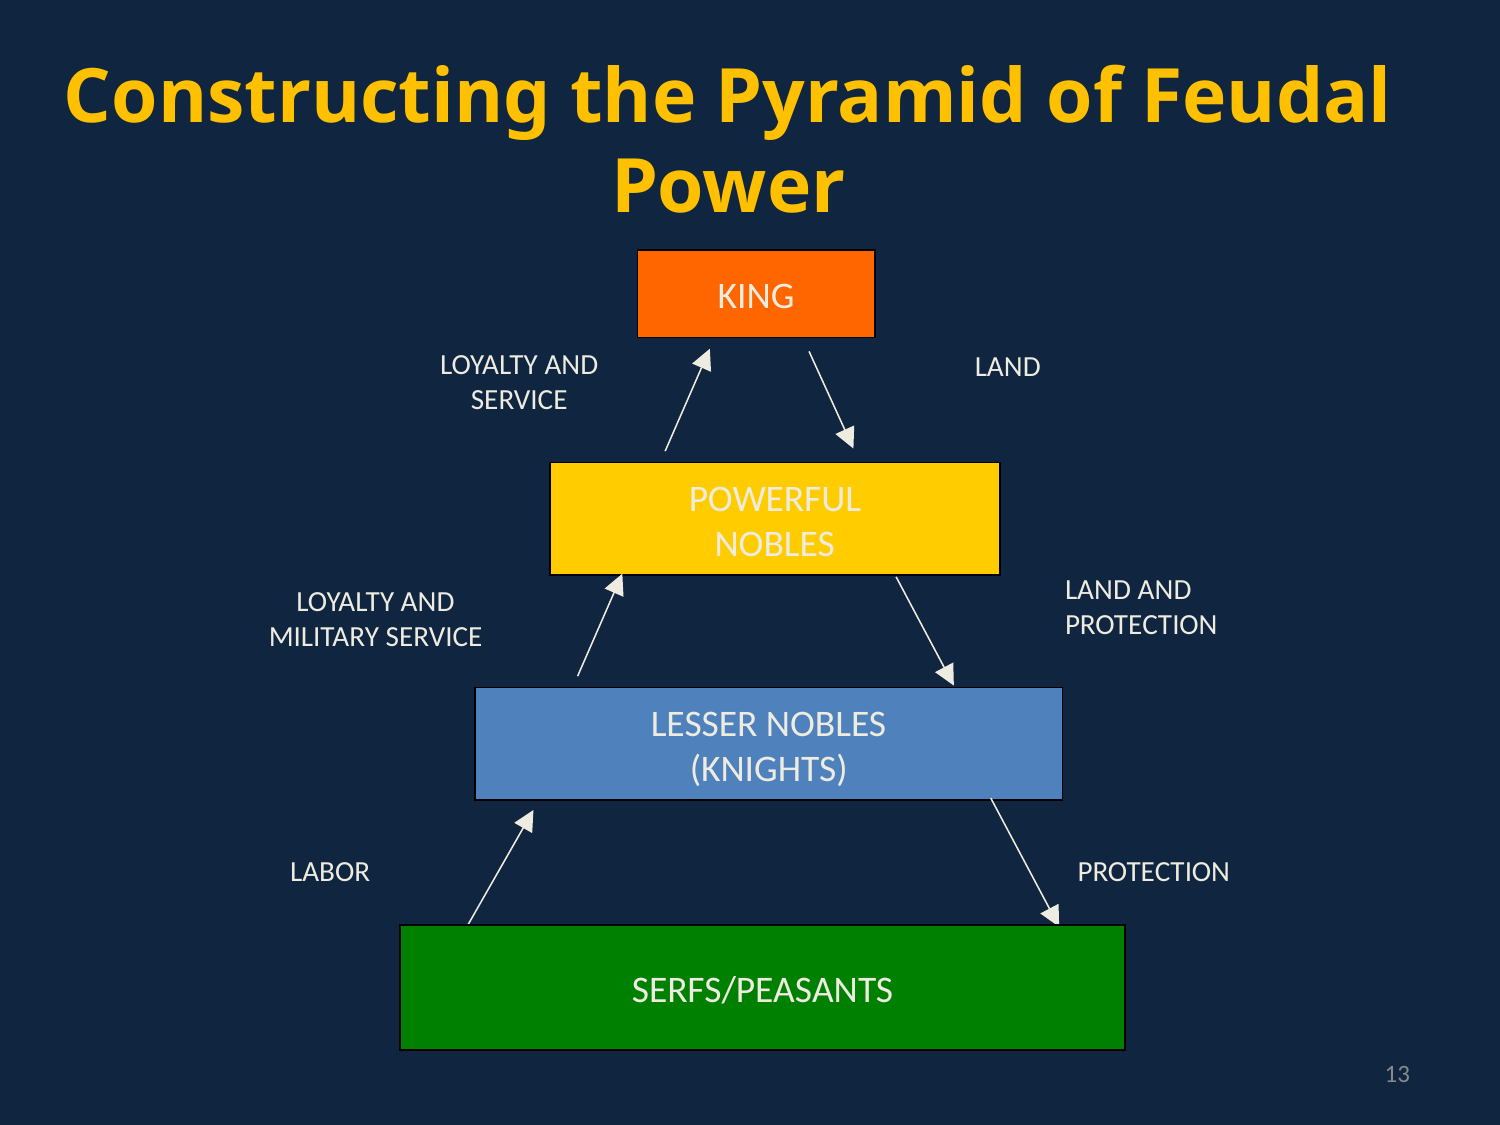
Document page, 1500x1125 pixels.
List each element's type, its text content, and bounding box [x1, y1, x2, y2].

text_box LAND [959, 339, 1072, 390]
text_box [662, 349, 713, 451]
text_box PROTECTION [1066, 845, 1274, 896]
text_box LESSER NOBLES (KNIGHTS) [474, 687, 1063, 800]
text_box LOYALTY AND MILITARY SERVICE [224, 574, 527, 660]
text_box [574, 574, 626, 676]
text_box LOYALTY AND SERVICE [399, 337, 639, 423]
list . [225, 337, 1225, 1013]
text_box LABOR [275, 845, 405, 896]
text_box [812, 349, 851, 451]
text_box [899, 574, 951, 688]
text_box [462, 812, 538, 926]
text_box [987, 799, 1063, 926]
text_box SERFS/PEASANTS [399, 924, 1125, 1050]
text_box LAND AND PROTECTION [1050, 562, 1262, 648]
title Constructing the Pyramid of Feudal Power [0, 75, 1457, 200]
text_box POWERFUL NOBLES [549, 462, 1000, 575]
text_box KING [637, 249, 875, 338]
text_box 13 [1074, 1042, 1425, 1103]
